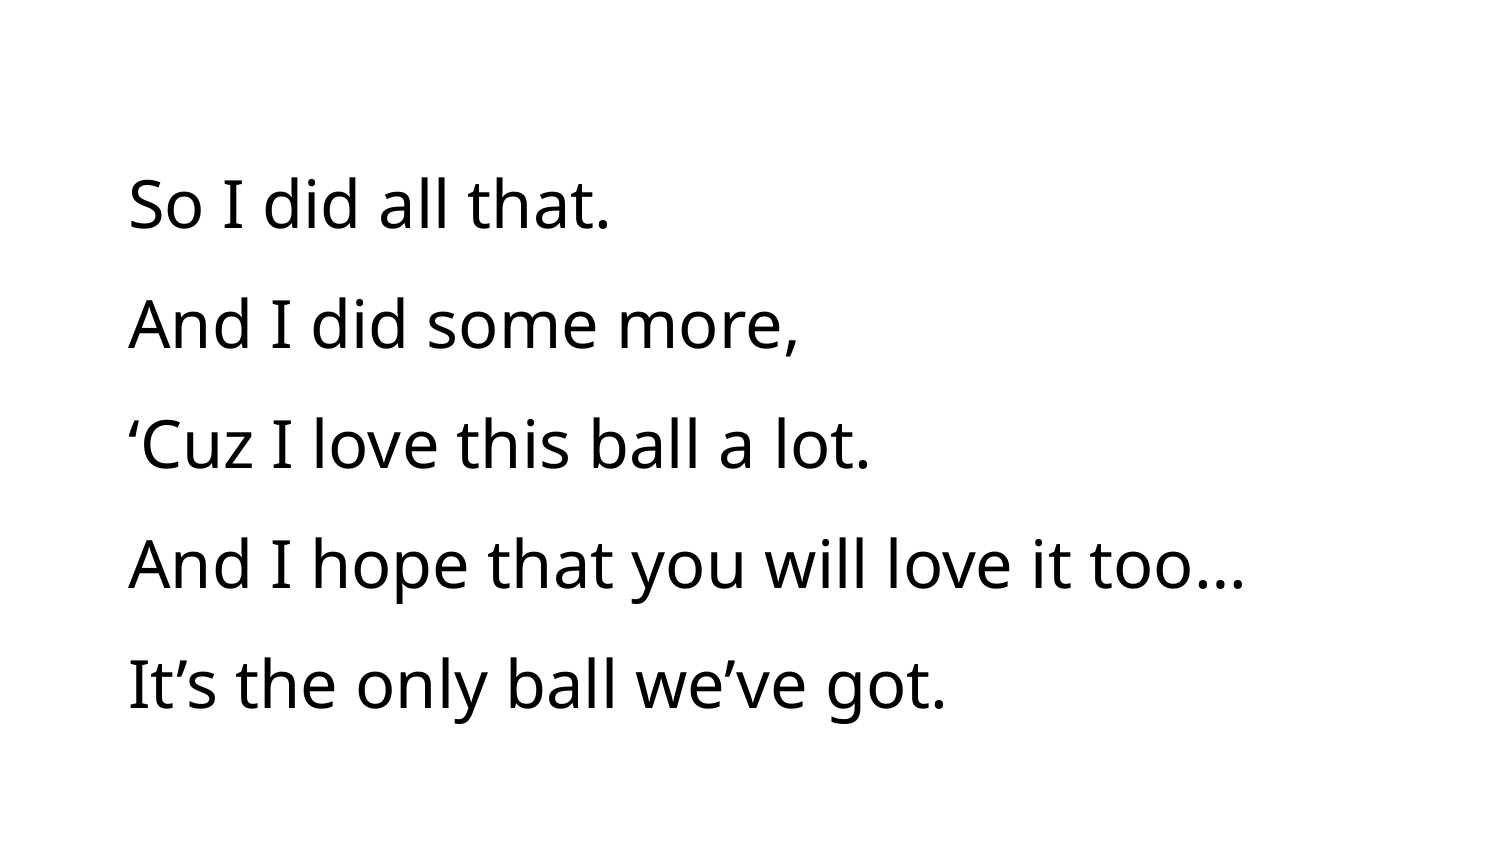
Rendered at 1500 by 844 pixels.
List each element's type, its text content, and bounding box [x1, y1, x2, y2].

text_box So I did all that. And I did some more, ‘Cuz I love this ball a lot. And I hope that you will love it too… It’s the only ball we’ve got. [113, 110, 1387, 733]
